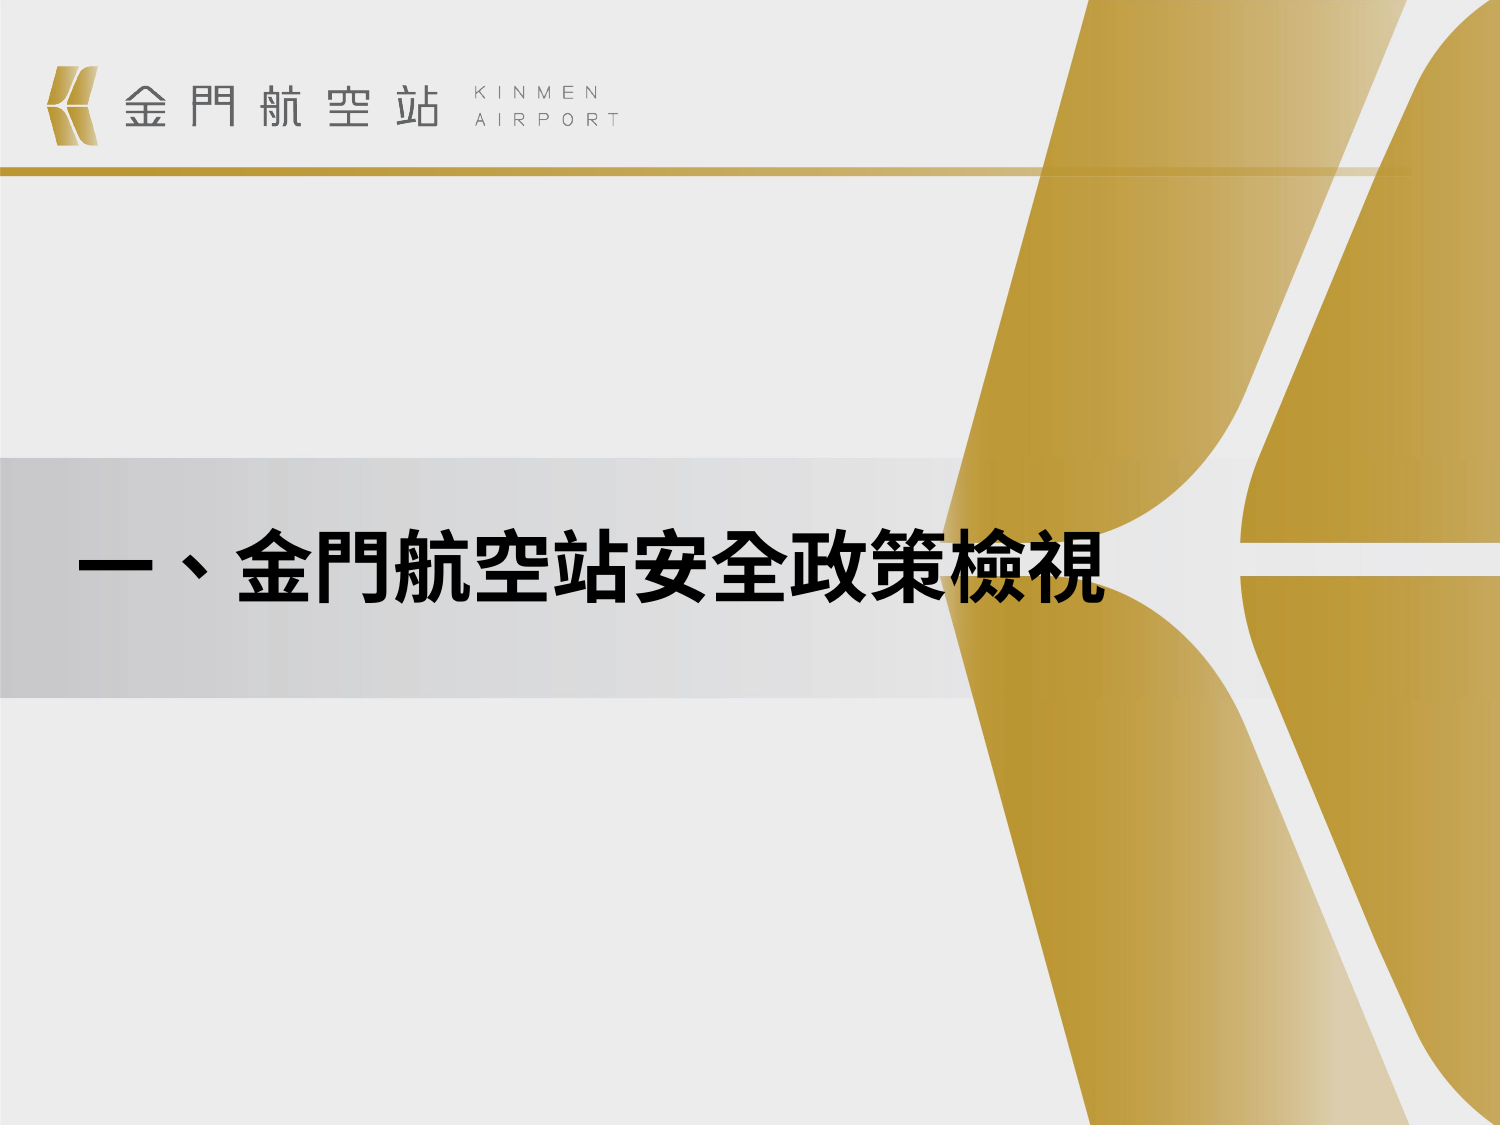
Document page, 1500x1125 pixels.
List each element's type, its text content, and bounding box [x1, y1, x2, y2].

picture [0, 0, 1500, 1125]
text_box 一、金門航空站安全政策檢視 [0, 509, 1424, 620]
